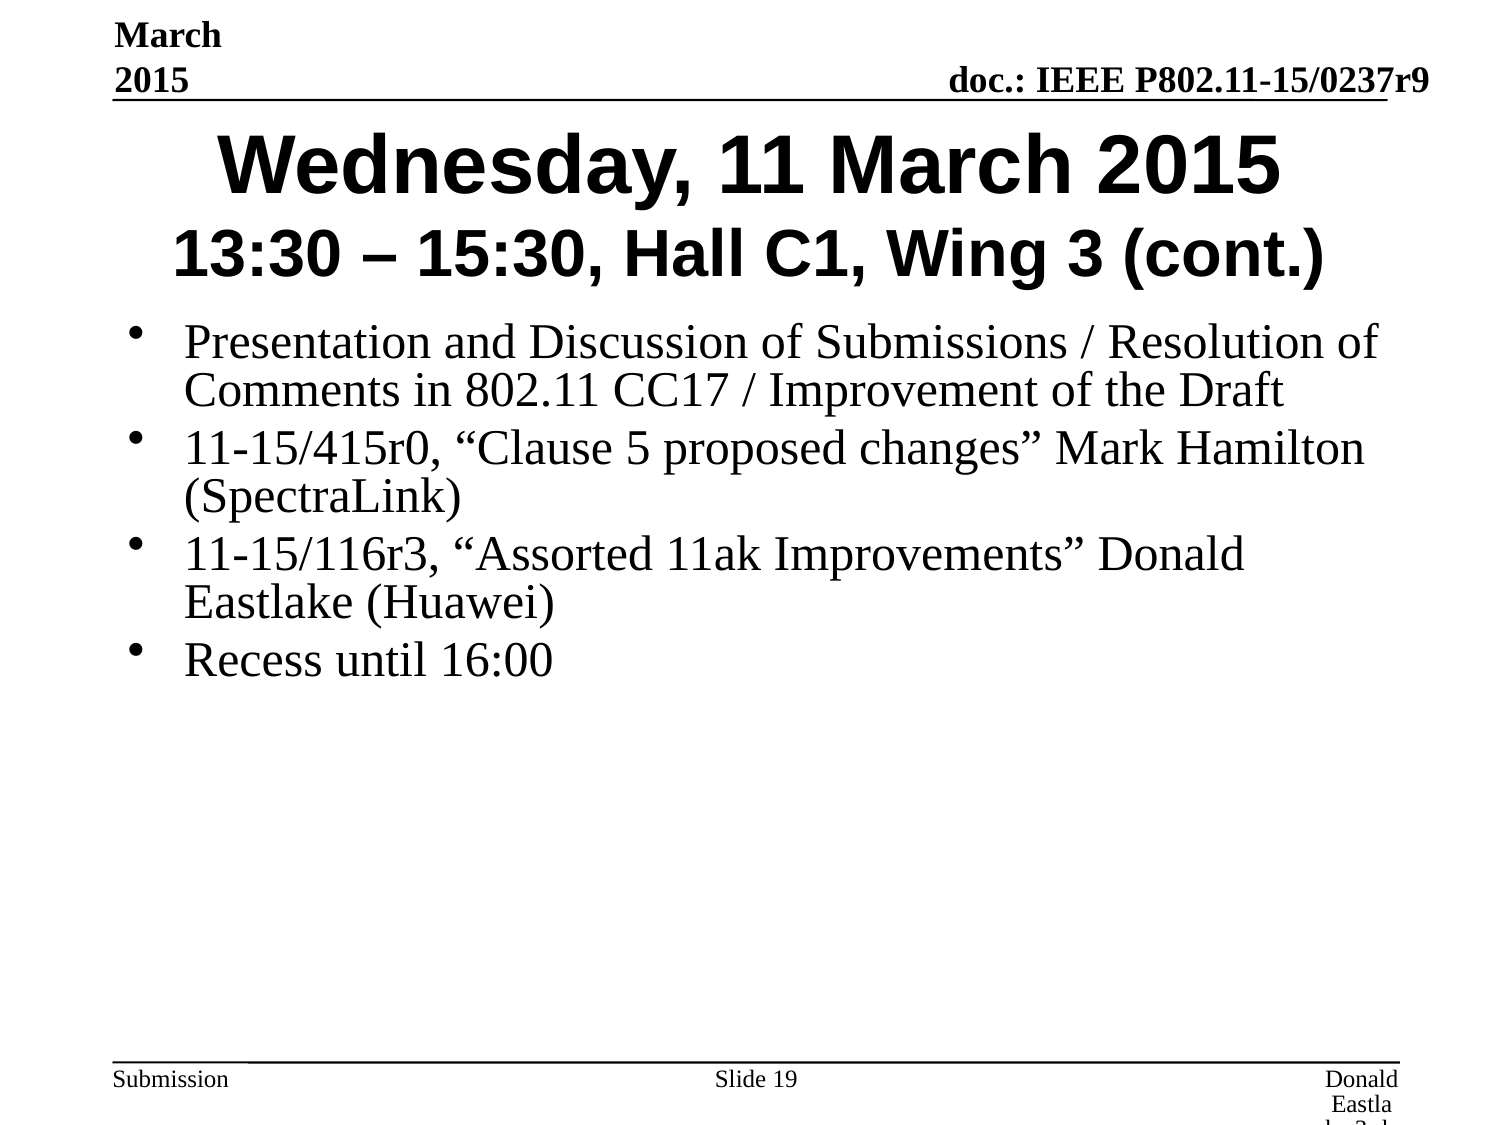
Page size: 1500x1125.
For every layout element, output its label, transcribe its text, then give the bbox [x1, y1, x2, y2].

footer Donald Eastlake 3rd, Huawei Technologies [1325, 1063, 1402, 1093]
list Presentation and Discussion of Submissions / Resolution of Comments in 802.11 CC17 / Improvement of the Draft 11-15/415r0, “Clause 5 proposed changes” Mark Hamilton (SpectraLink) 11-15/116r3, “Assorted 11ak Improvements” Donald Eastlake (Huawei) Recess until 16:00 [112, 312, 1413, 1063]
title Wednesday, 11 March 2015 13:30 – 15:30, Hall C1, Wing 3 (cont.) [112, 112, 1388, 288]
slide_number Slide 19 [712, 1063, 800, 1093]
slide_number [114, 54, 290, 100]
